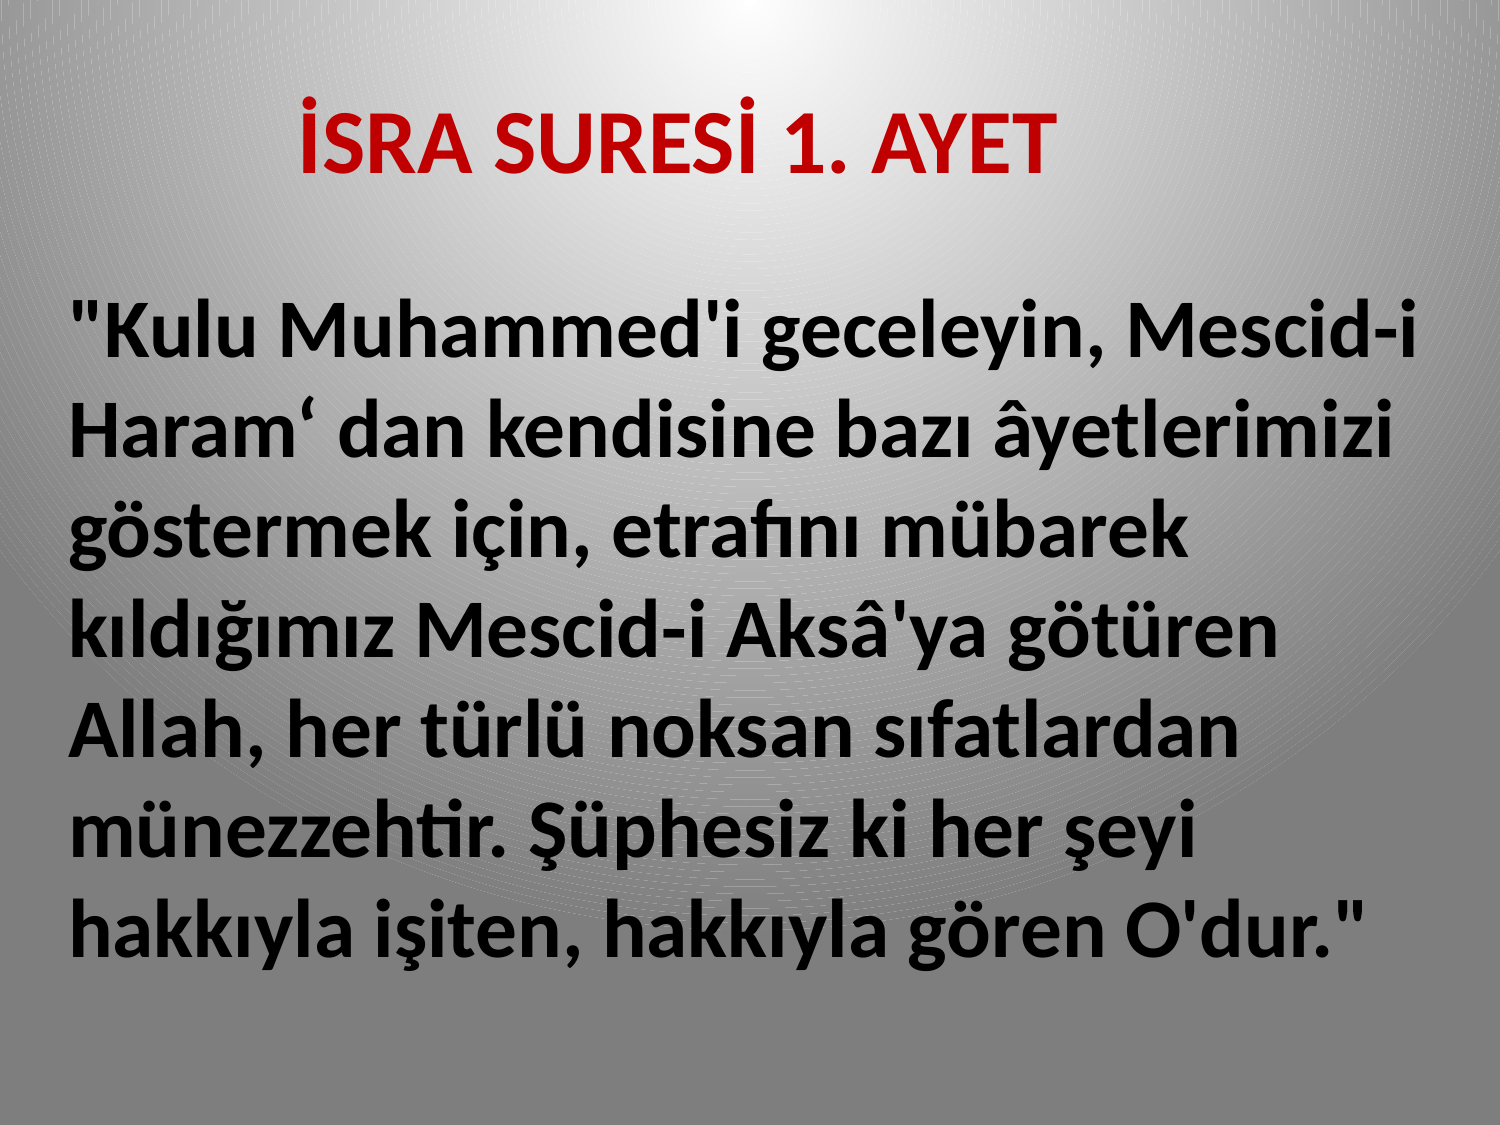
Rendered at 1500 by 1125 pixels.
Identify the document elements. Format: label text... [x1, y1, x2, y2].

list "Kulu Muhammed'i geceleyin, Mescid-i Haram‘ dan kendisine bazı âyetlerimizi göstermek için, etrafını mübarek kıldığımız Mescid-i Aksâ'ya götüren Allah, her türlü noksan sıfatlardan münezzehtir. Şüphesiz ki her şeyi hakkıyla işiten, hakkıyla gören O'dur." [53, 267, 1483, 905]
title İSRA SURESİ 1. AYET [3, 42, 1354, 231]
